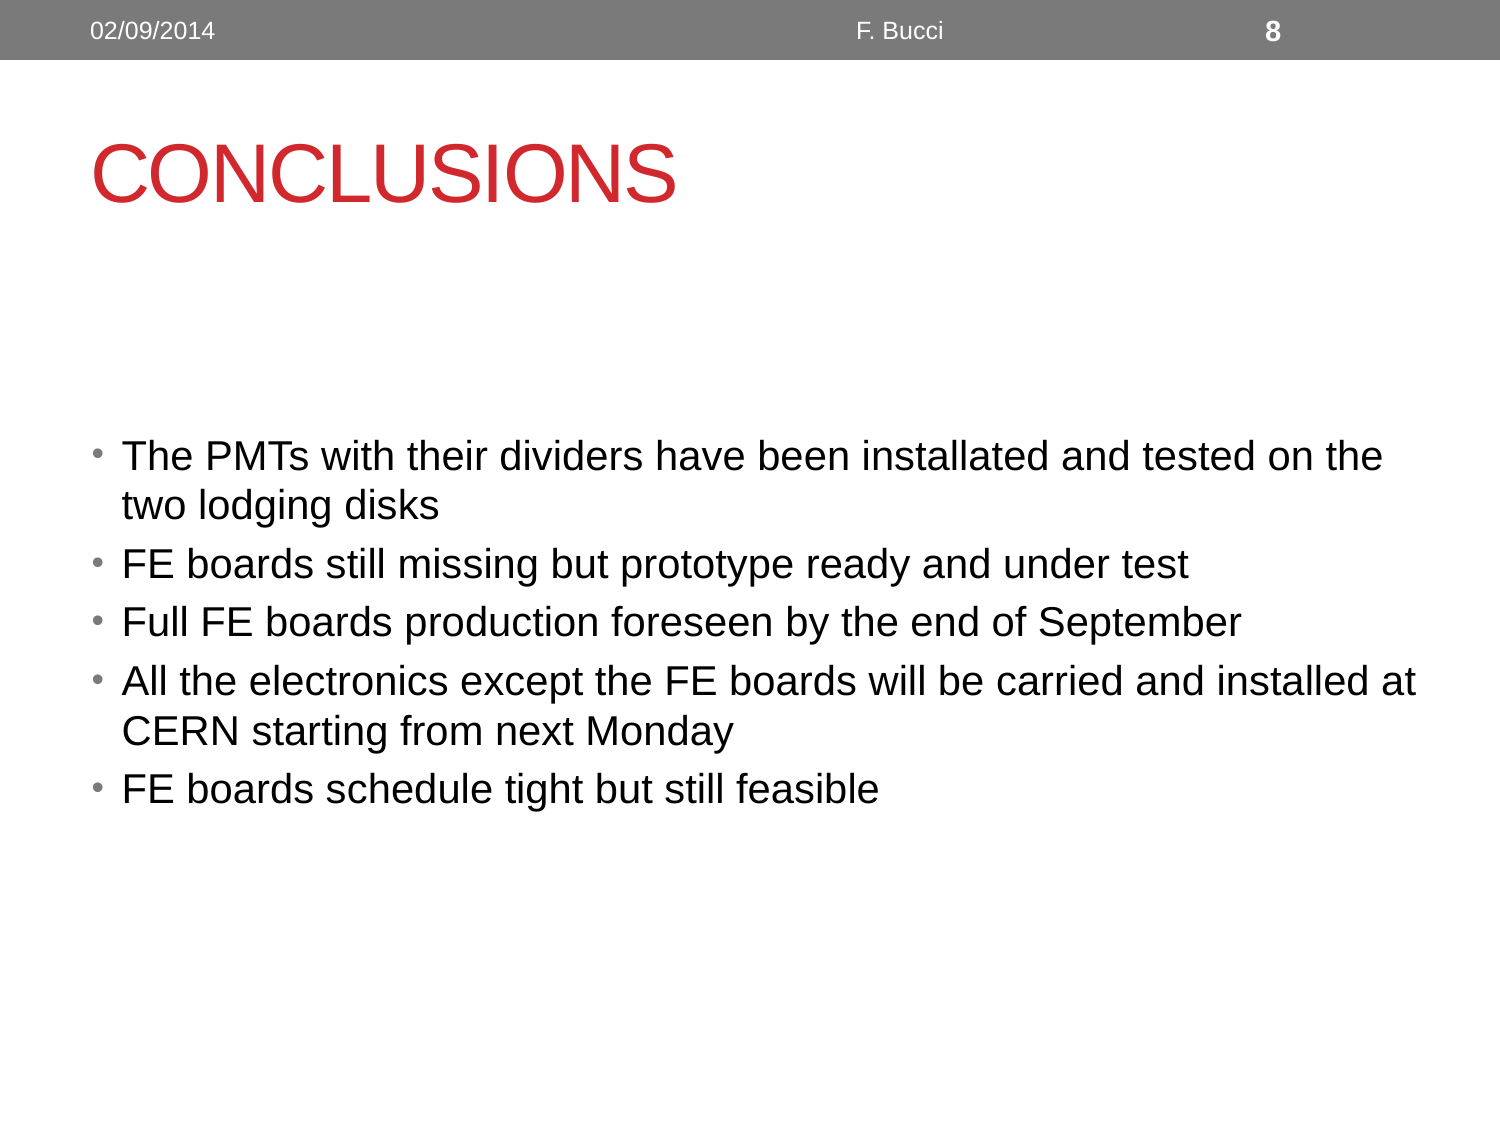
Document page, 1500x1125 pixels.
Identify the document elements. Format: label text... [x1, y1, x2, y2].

title CONCLUSIONS [75, 87, 1425, 250]
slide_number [75, 3, 550, 57]
slide_number 8 [1250, 3, 1425, 57]
list The PMTs with their dividers have been installated and tested on the two lodging disks FE boards still missing but prototype ready and under test Full FE boards production foreseen by the end of September All the electronics except the FE boards will be carried and installed at CERN starting from next Monday FE boards schedule tight but still feasible [76, 420, 1471, 846]
footer F. Bucci [562, 3, 1238, 57]
